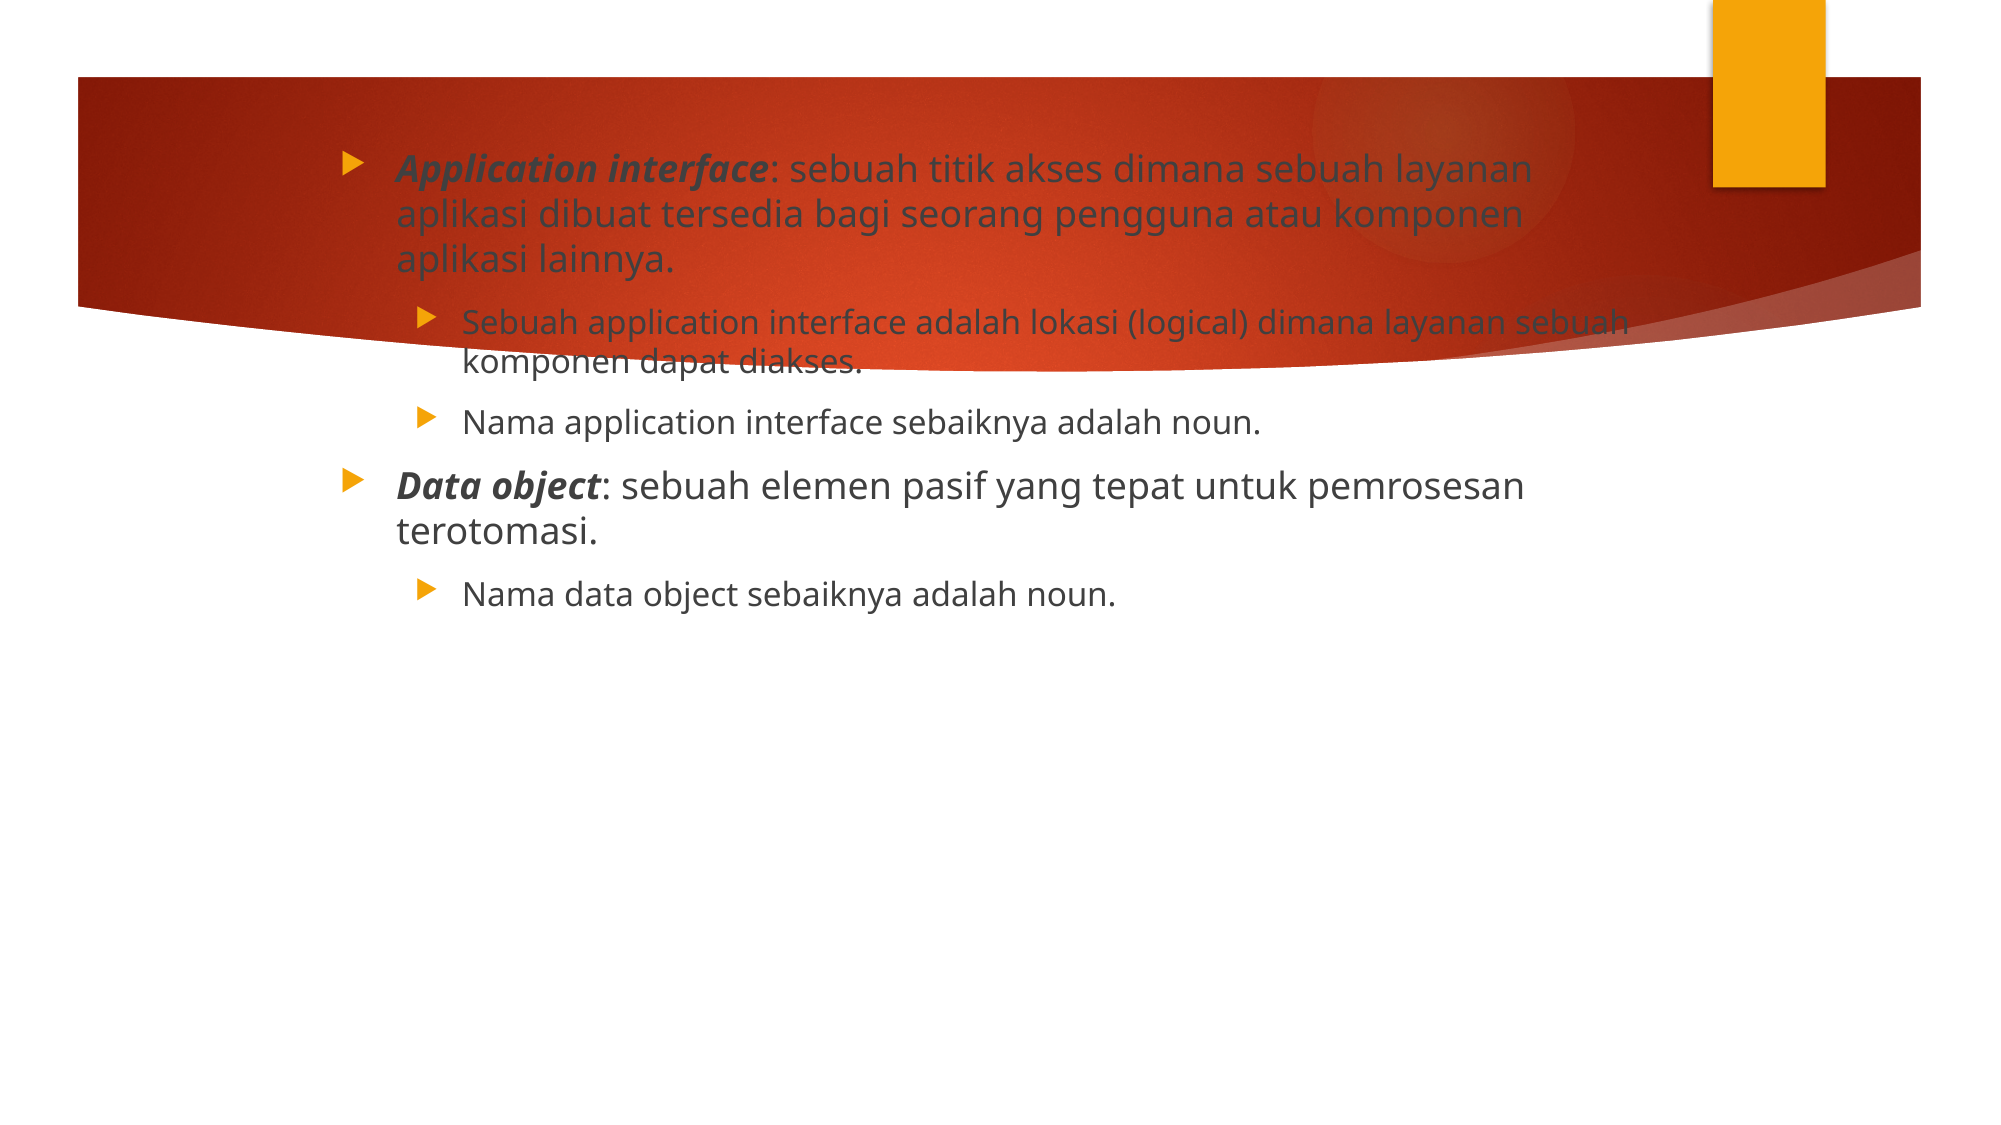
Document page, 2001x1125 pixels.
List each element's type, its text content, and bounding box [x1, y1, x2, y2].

list Application interface: sebuah titik akses dimana sebuah layanan aplikasi dibuat tersedia bagi seorang pengguna atau komponen aplikasi lainnya. Sebuah application interface adalah lokasi (logical) dimana layanan sebuah komponen dapat diakses. Nama application interface sebaiknya adalah noun. Data object: sebuah elemen pasif yang tepat untuk pemrosesan terotomasi. Nama data object sebaiknya adalah noun. [324, 137, 1675, 986]
